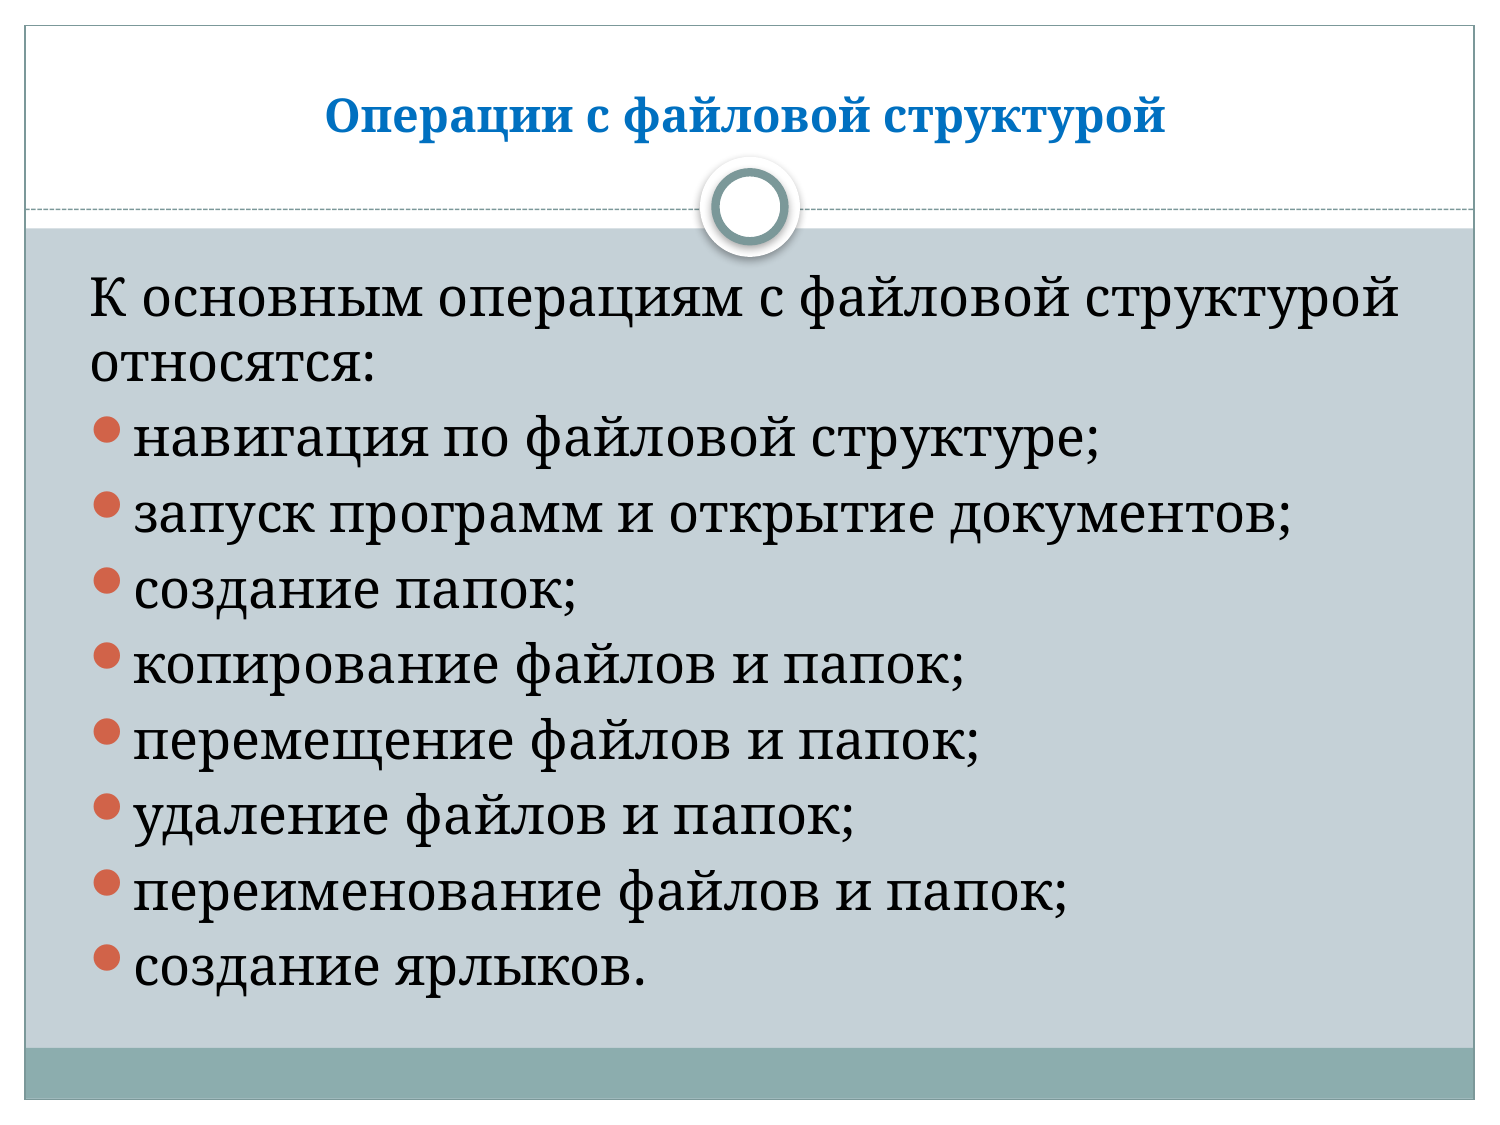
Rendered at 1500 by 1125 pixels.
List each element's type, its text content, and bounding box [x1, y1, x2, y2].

list К основным операциям с файловой структурой относятся: навигация по файловой структуре; запуск программ и открытие документов; создание папок; копирование файлов и папок; перемещение файлов и папок; удаление файлов и папок; переименование файлов и папок; создание ярлыков. [75, 255, 1425, 1005]
title Операции с файловой структурой [76, 78, 1427, 206]
